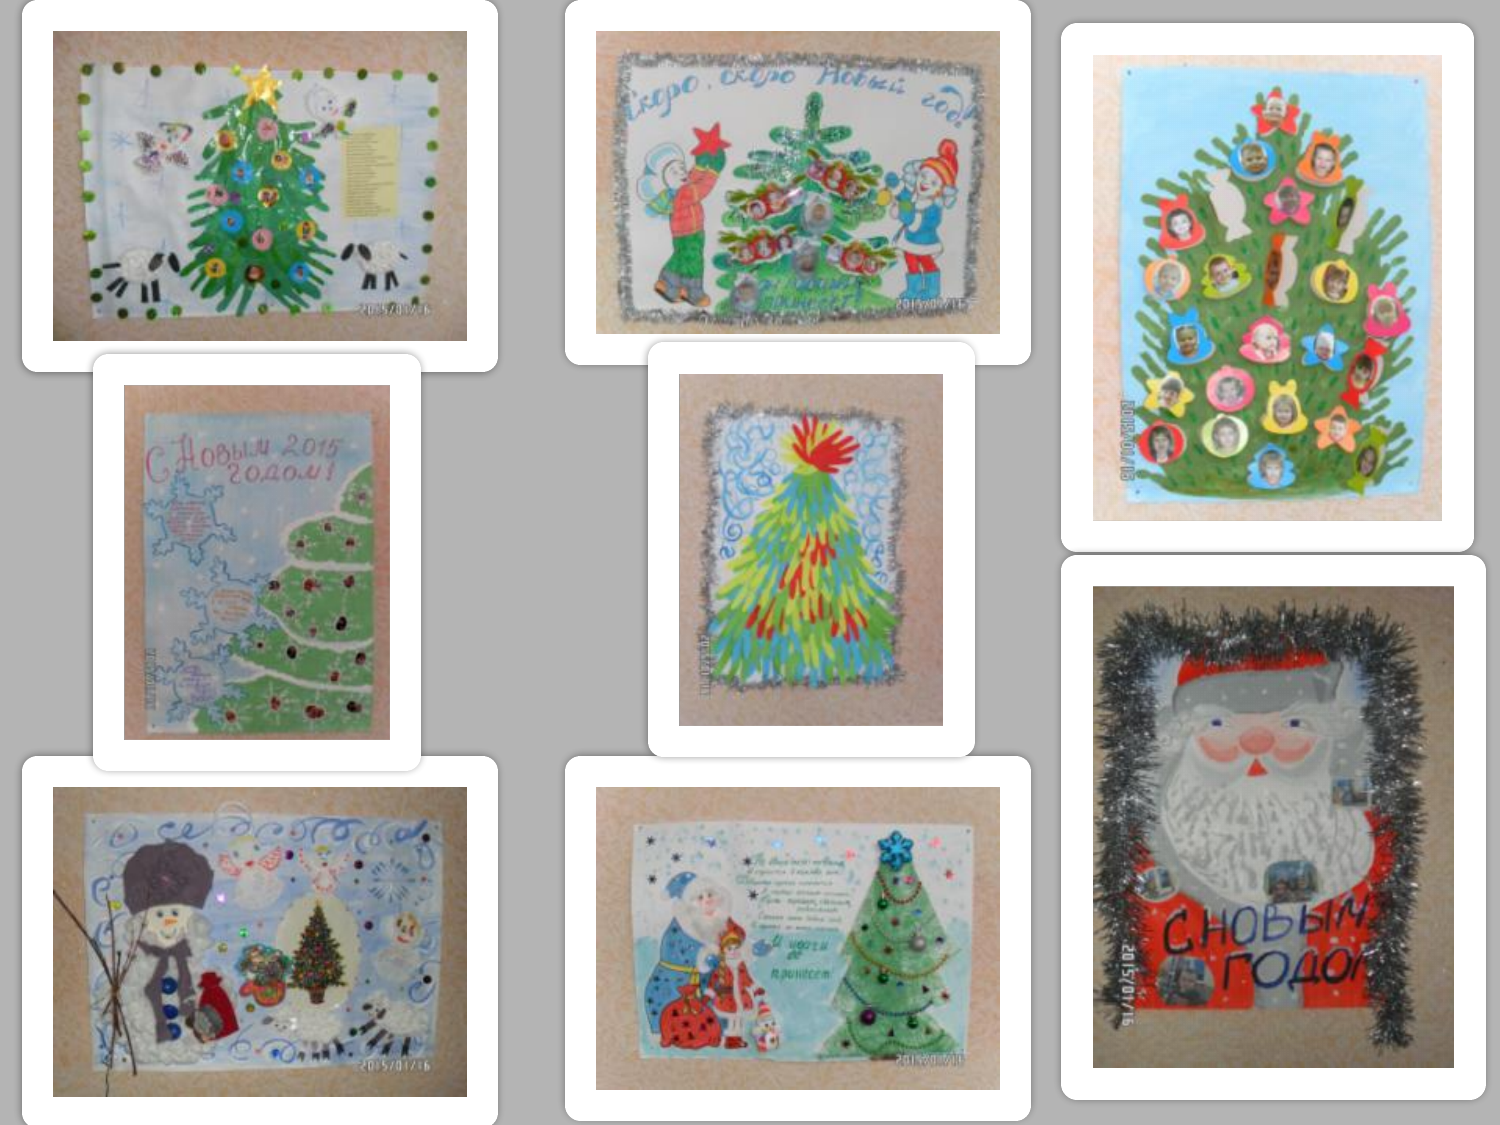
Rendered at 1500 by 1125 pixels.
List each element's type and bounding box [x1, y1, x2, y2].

picture [634, 374, 988, 725]
picture [596, 786, 1001, 1090]
picture [596, 30, 1001, 334]
picture [1031, 587, 1500, 1068]
list [52, 30, 467, 342]
picture [1033, 55, 1500, 520]
picture [79, 386, 435, 739]
picture [52, 786, 467, 1098]
